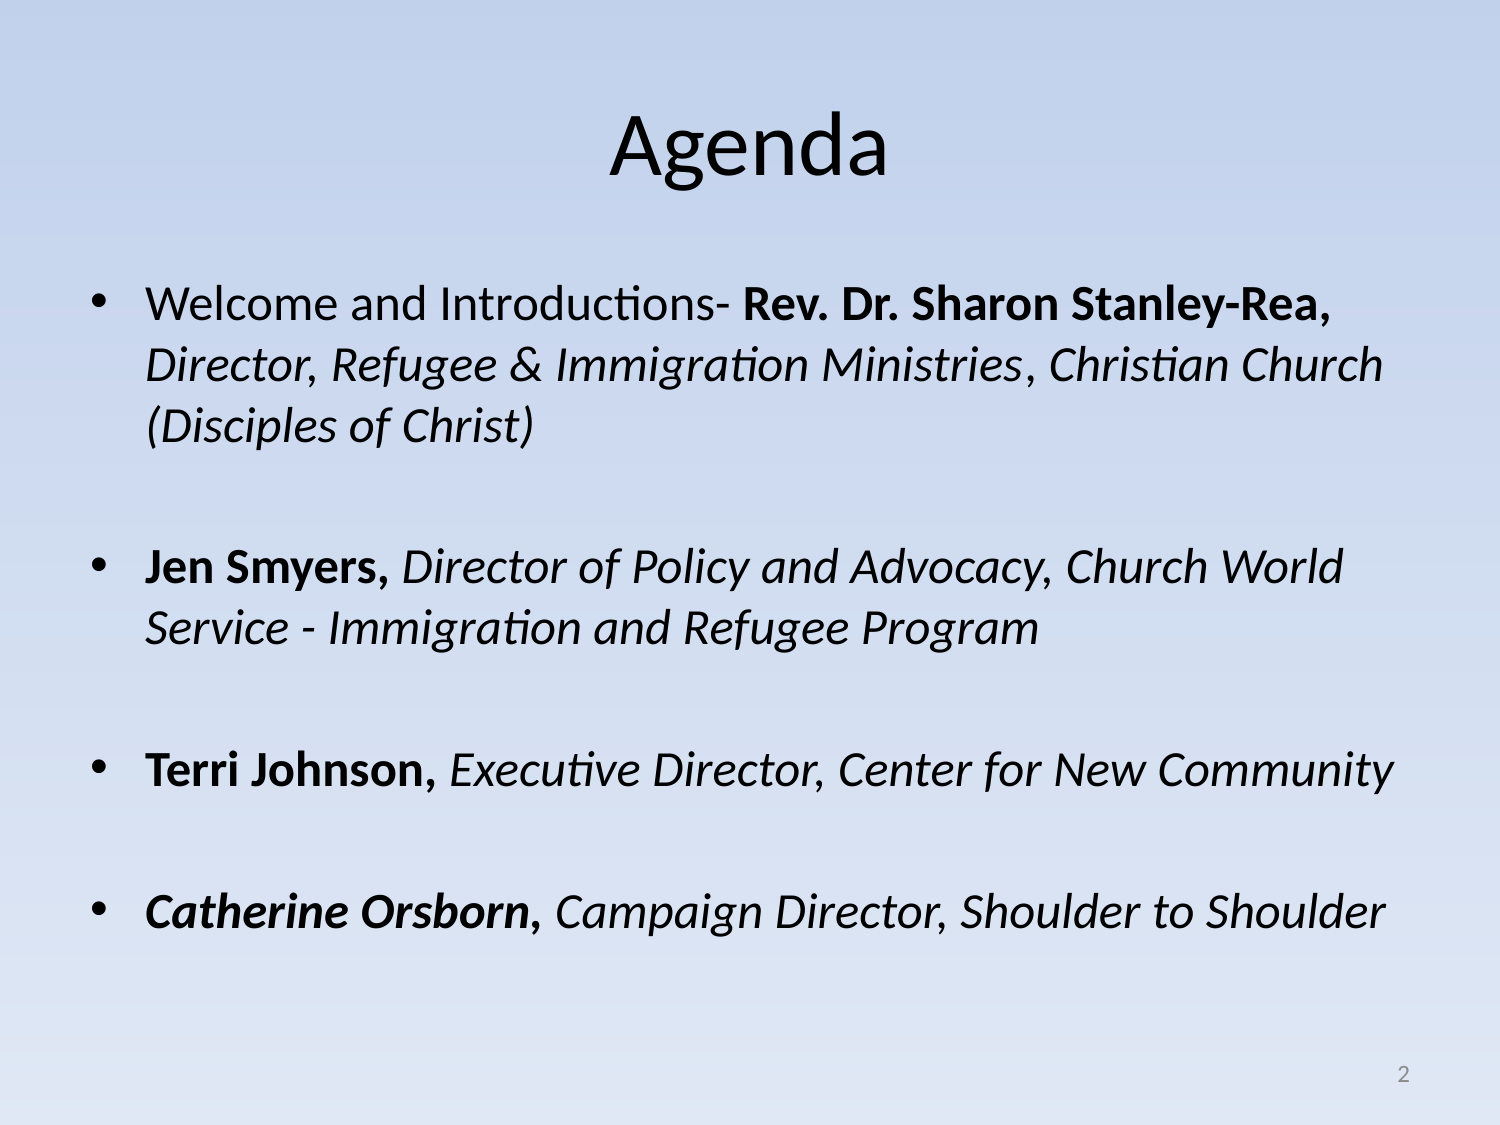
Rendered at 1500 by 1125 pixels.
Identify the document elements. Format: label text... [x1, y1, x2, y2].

slide_number 2 [1074, 1042, 1425, 1103]
title Agenda [75, 45, 1425, 233]
list Welcome and Introductions- Rev. Dr. Sharon Stanley-Rea, Director, Refugee & Immigration Ministries, Christian Church (Disciples of Christ) Jen Smyers, Director of Policy and Advocacy, Church World Service - Immigration and Refugee Program Terri Johnson, Executive Director, Center for New Community Catherine Orsborn, Campaign Director, Shoulder to Shoulder [75, 262, 1425, 1005]
